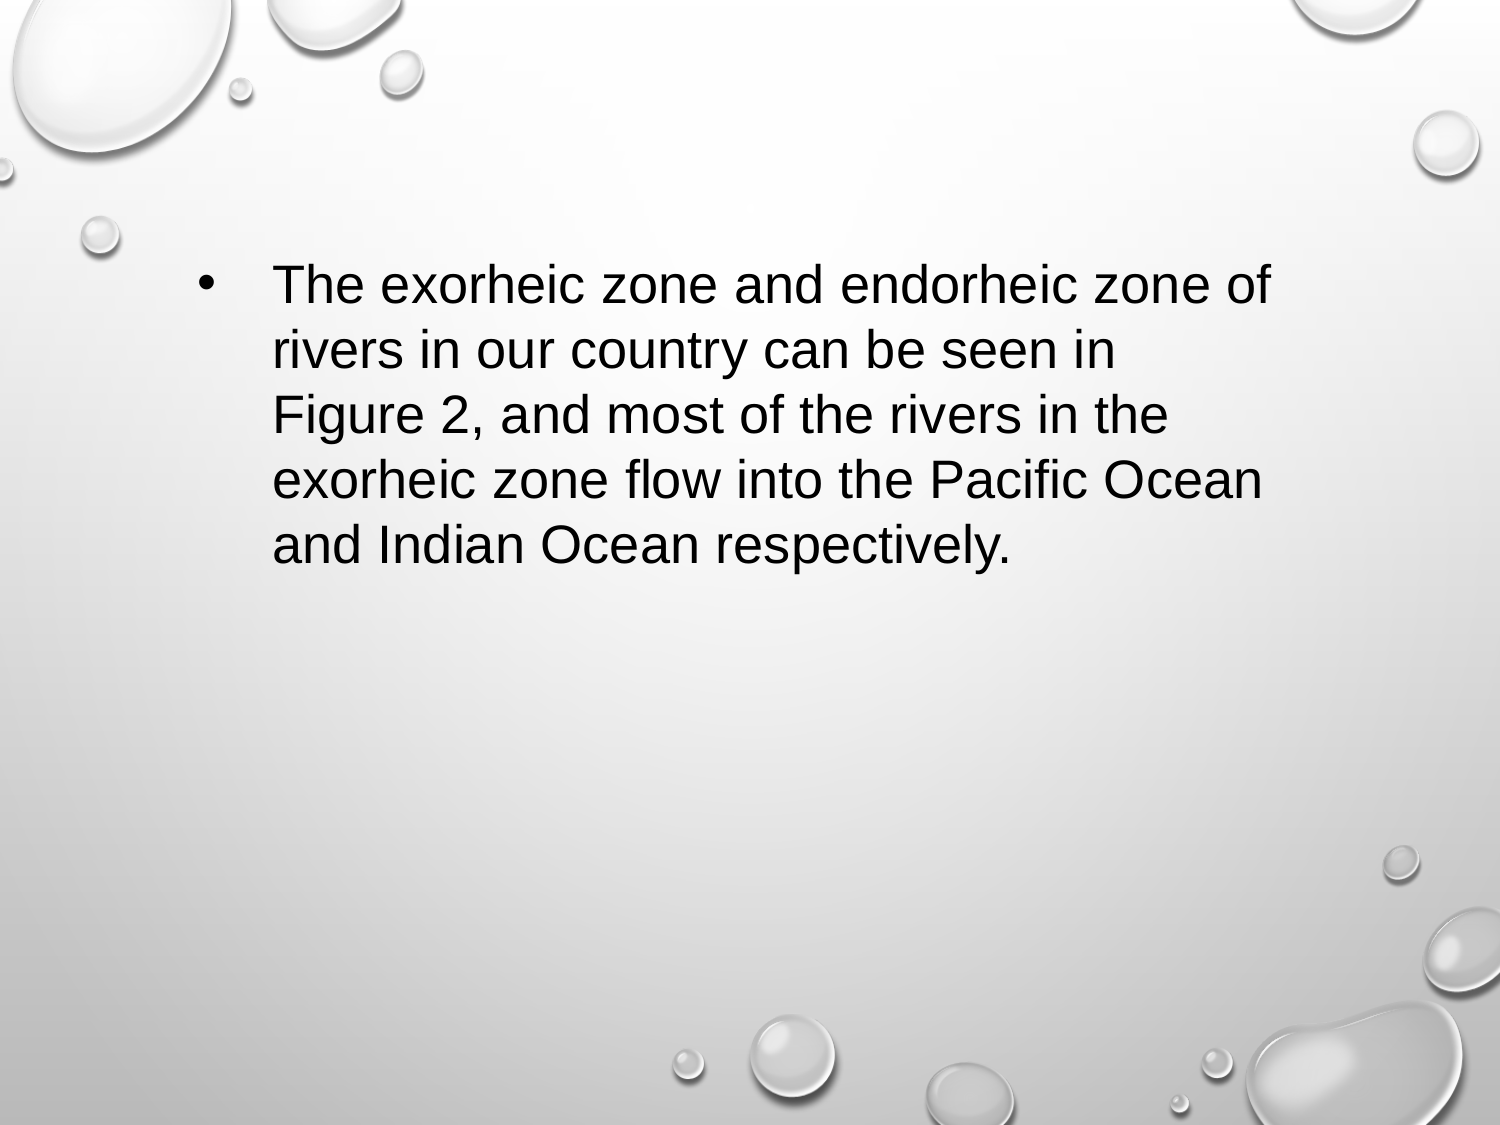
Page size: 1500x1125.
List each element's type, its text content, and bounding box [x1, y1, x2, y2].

text_box The exorheic zone and endorheic zone of rivers in our country can be seen in Figure 2, and most of the rivers in the exorheic zone flow into the Pacific Ocean and Indian Ocean respectively. [182, 241, 1292, 582]
picture [0, 0, 1500, 1125]
